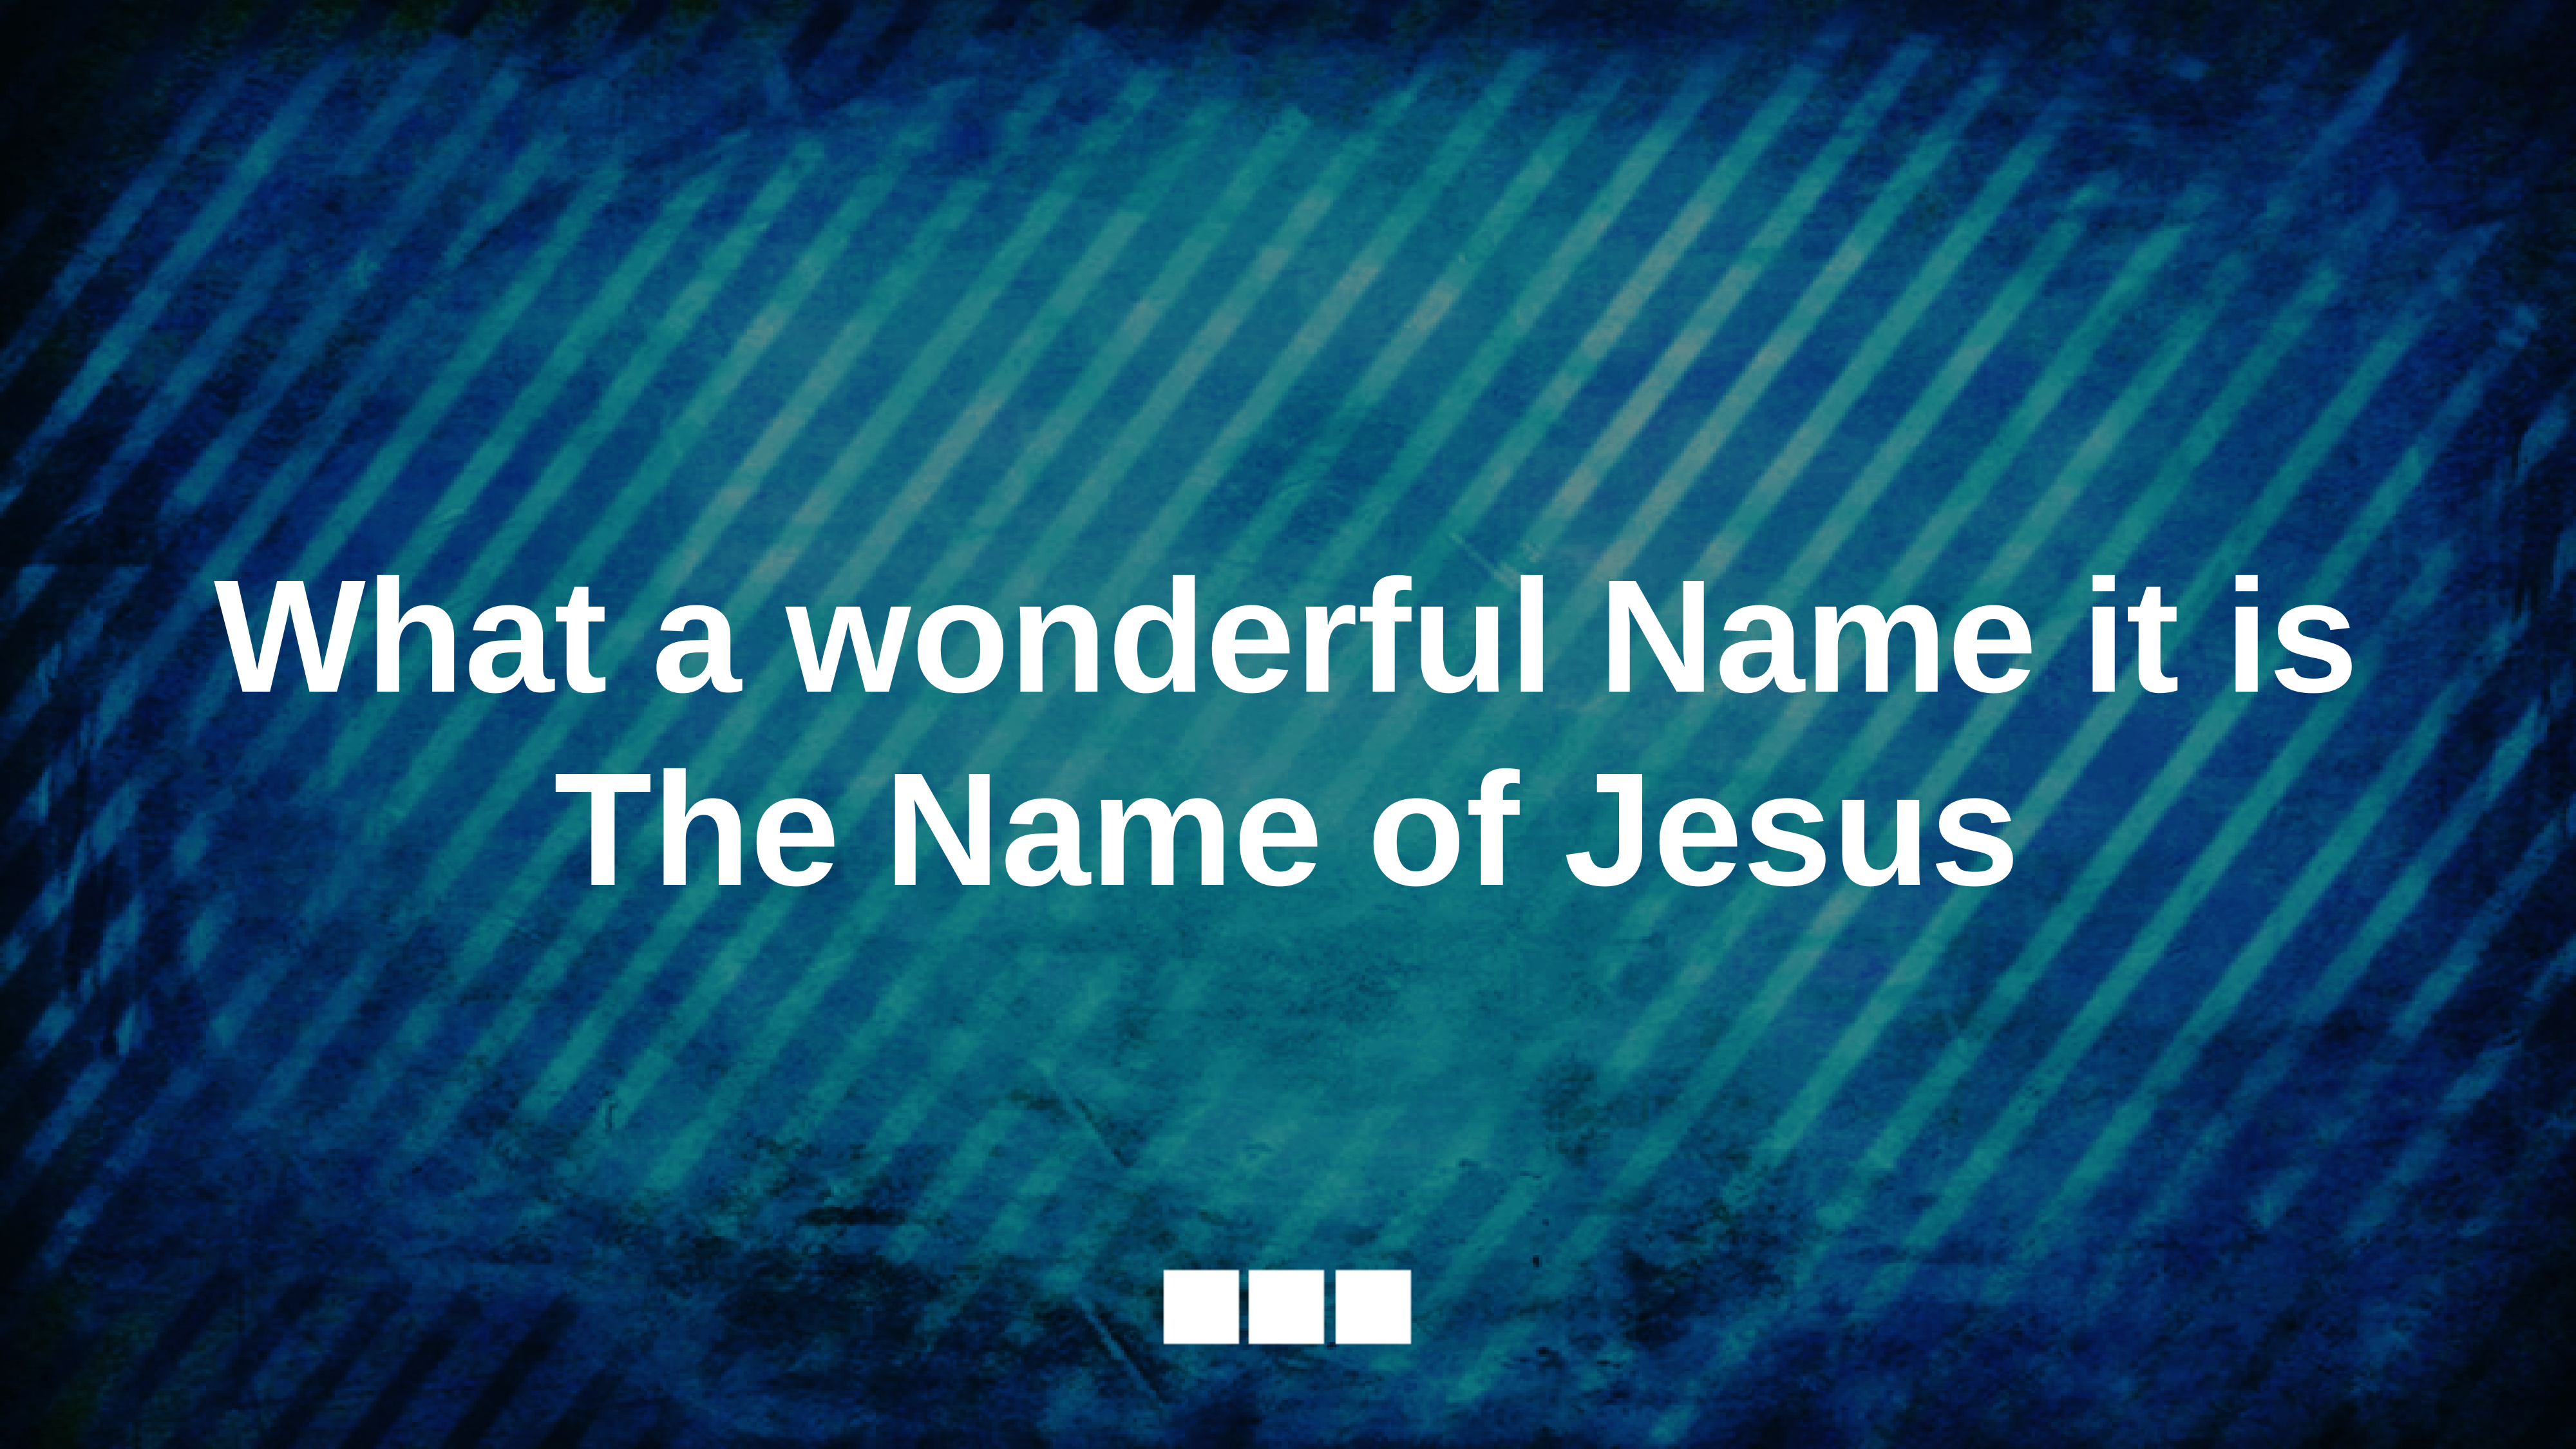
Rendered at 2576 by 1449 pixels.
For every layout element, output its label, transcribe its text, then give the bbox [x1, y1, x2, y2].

title What a wonderful Name it is The Name of Jesus [0, 0, 2576, 1449]
